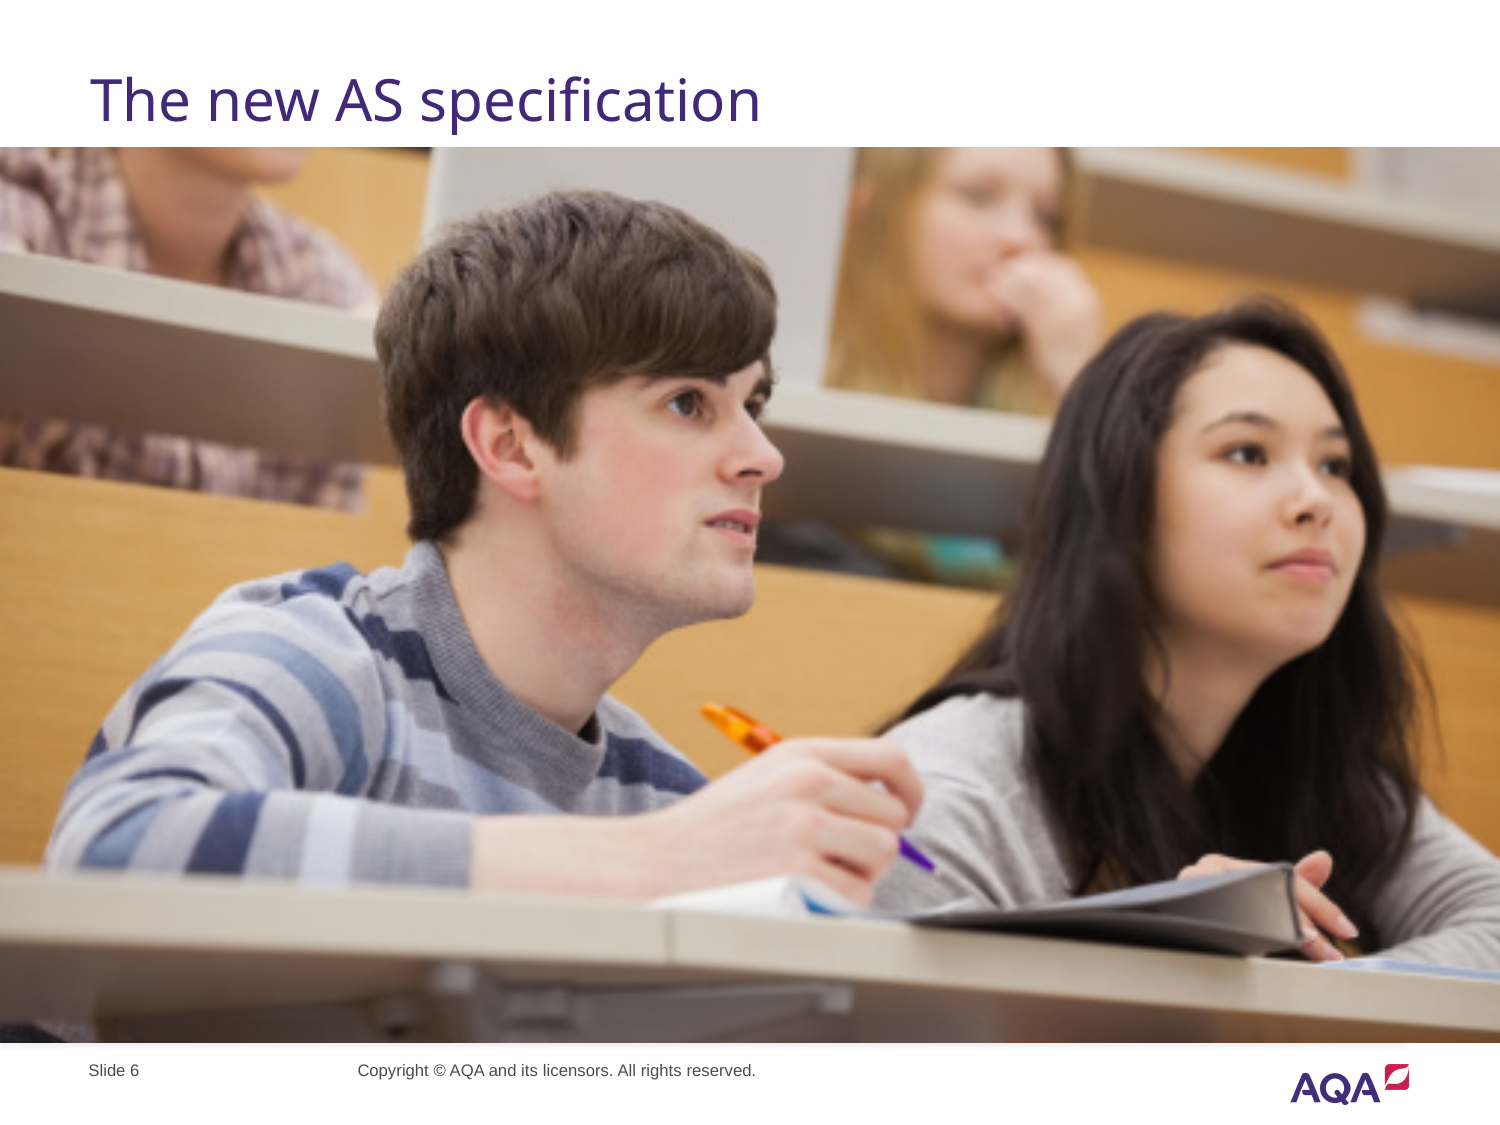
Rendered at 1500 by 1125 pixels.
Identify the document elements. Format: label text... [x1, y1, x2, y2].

title The new AS specification [75, 66, 1425, 145]
picture [0, 147, 1500, 1043]
text_box Copyright © AQA and its licensors. All rights reserved. [342, 1052, 782, 1092]
picture [1290, 1064, 1409, 1105]
text_box Slide 6 [73, 1052, 307, 1110]
